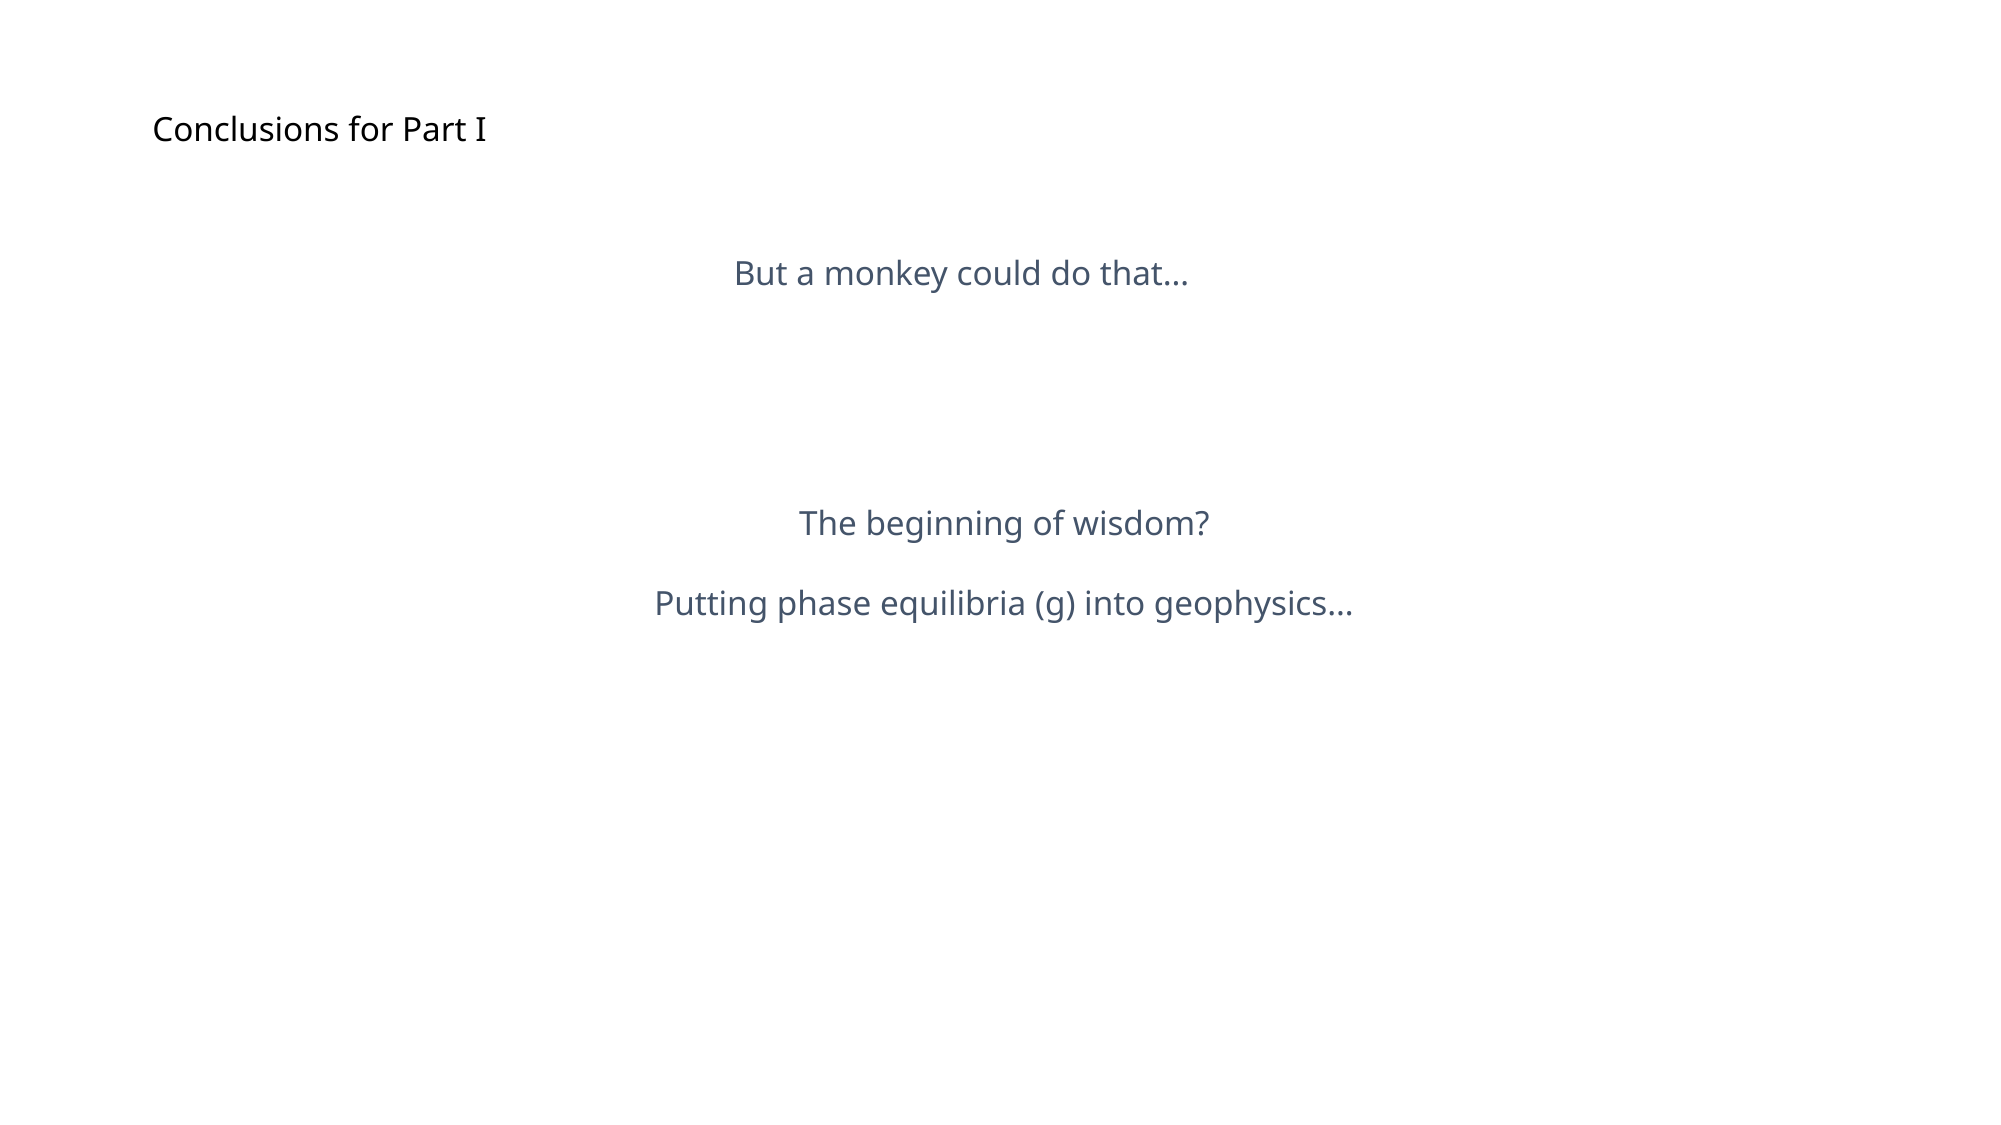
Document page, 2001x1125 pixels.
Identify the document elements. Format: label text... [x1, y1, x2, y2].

text_box But a monkey could do that… [719, 244, 1205, 300]
title Conclusions for Part I [137, 59, 1863, 278]
text_box The beginning of wisdom? Putting phase equilibria (g) into geophysics… [639, 494, 1370, 630]
